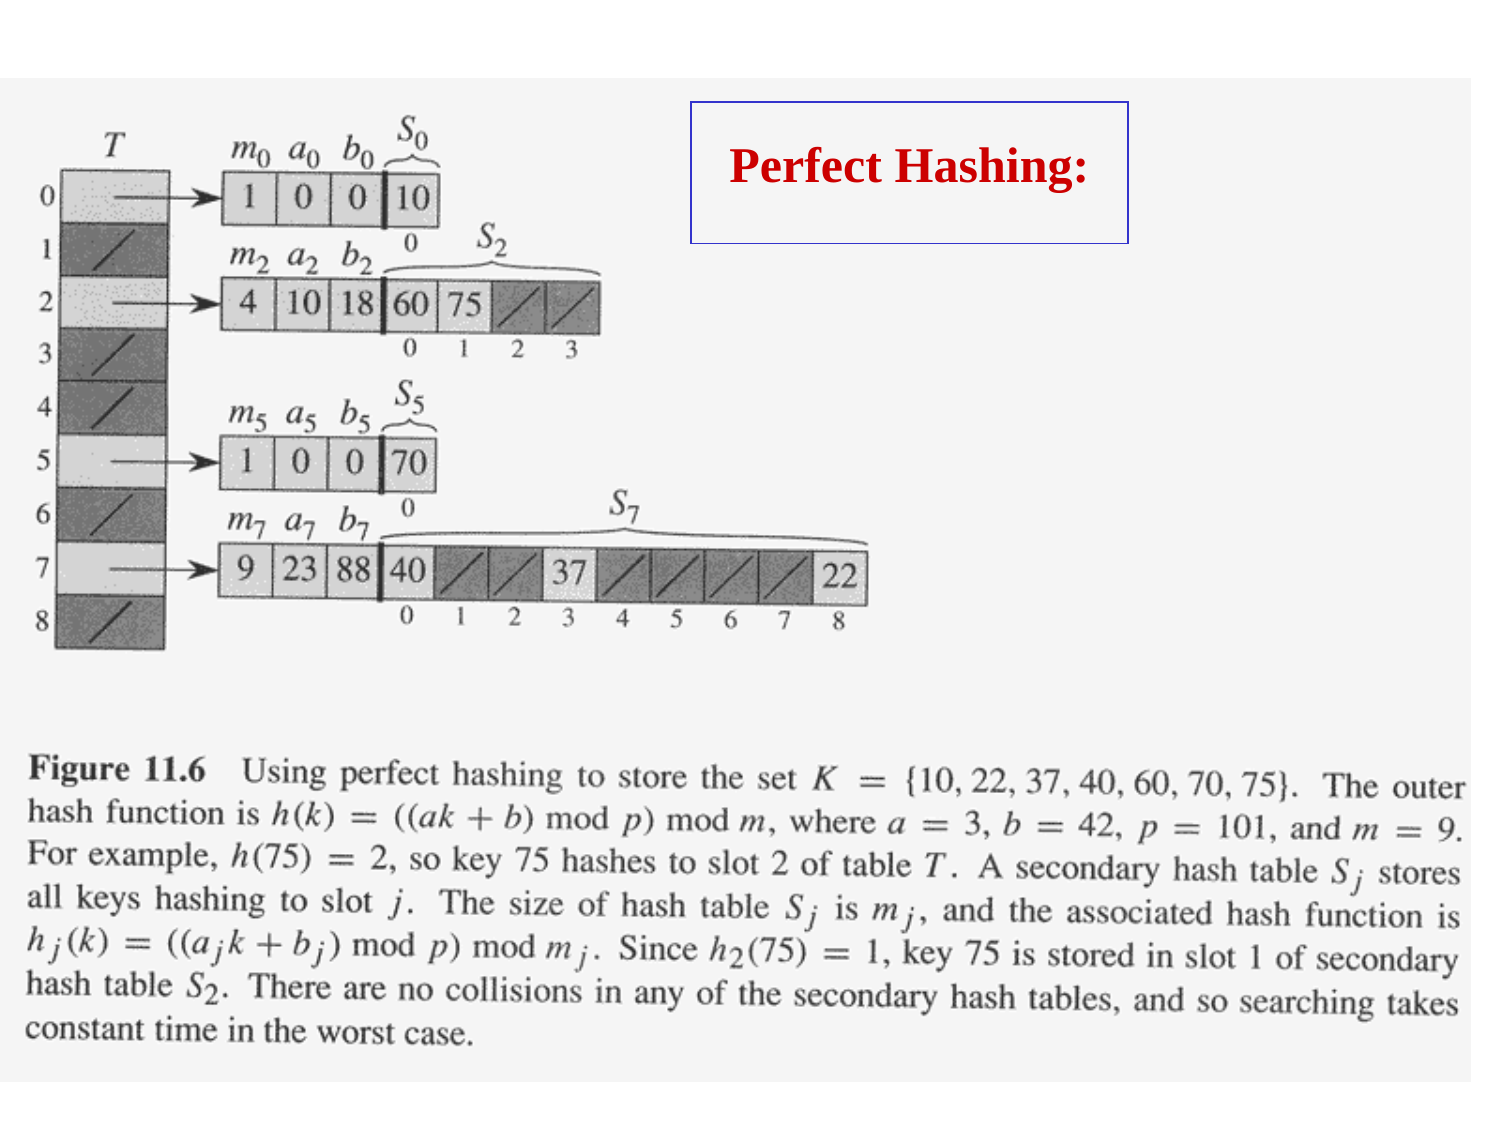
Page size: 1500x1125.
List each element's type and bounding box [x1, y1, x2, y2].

picture [0, 77, 1471, 1082]
